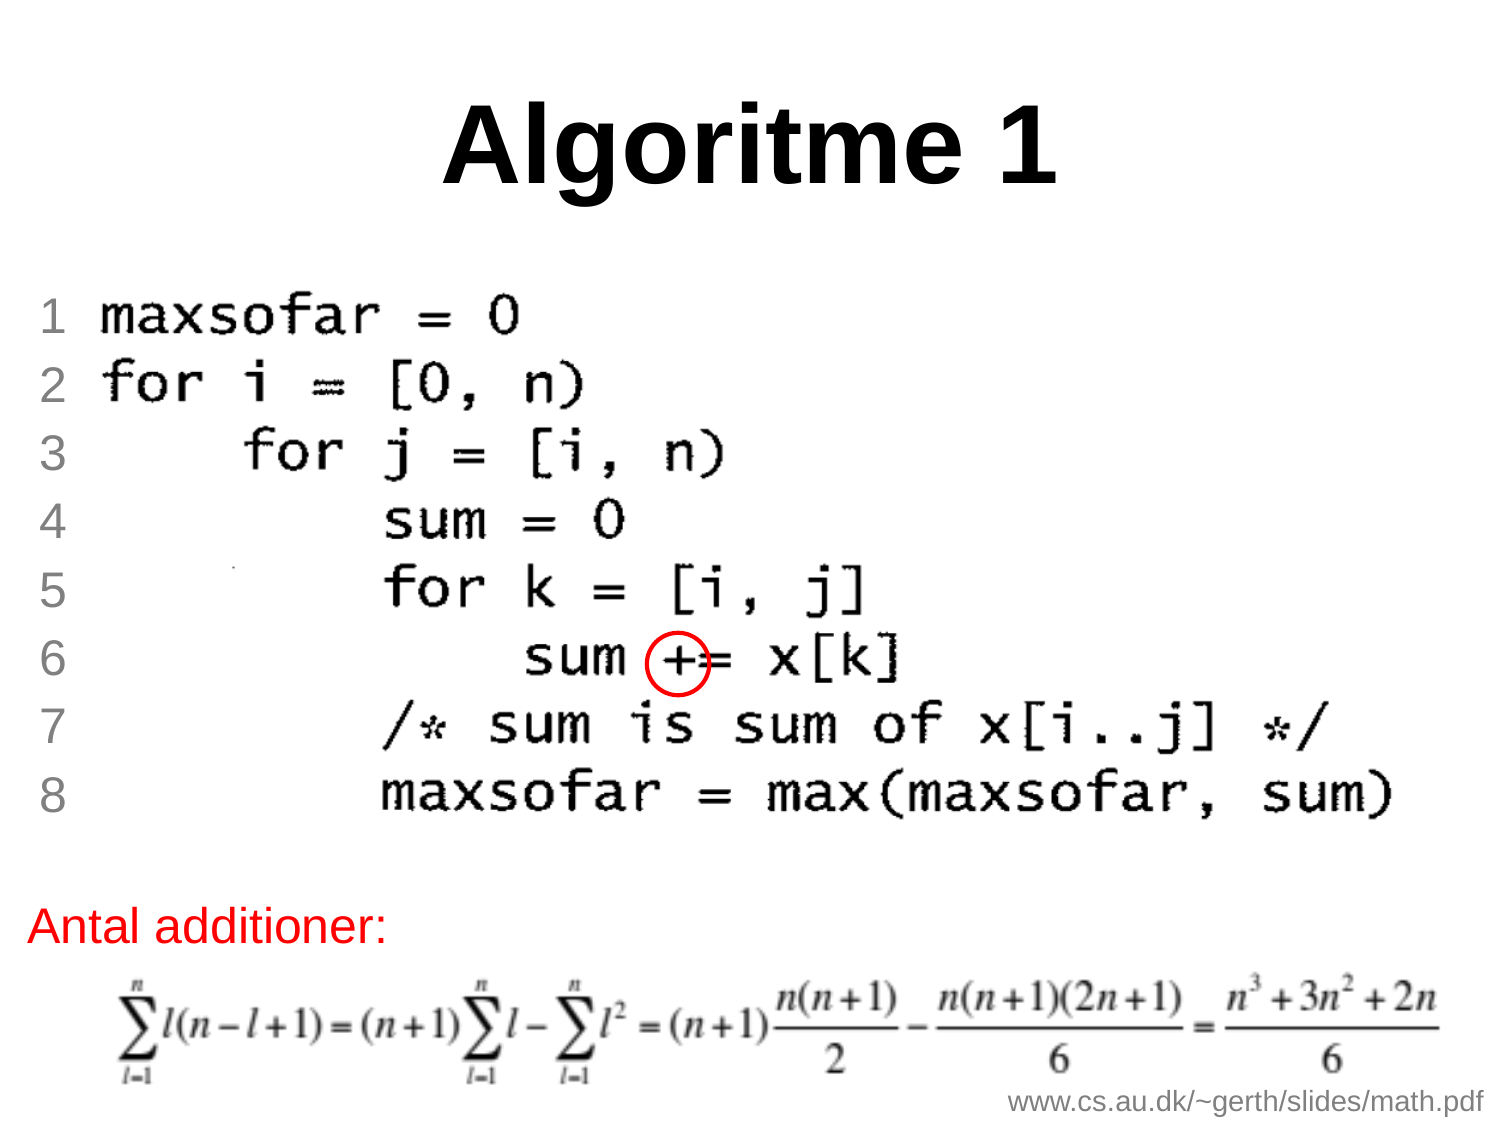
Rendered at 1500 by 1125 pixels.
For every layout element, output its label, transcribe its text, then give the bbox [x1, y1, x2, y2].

text_box Antal additioner: [12, 886, 538, 962]
text_box www.cs.au.dk/~gerth/slides/math.pdf [992, 1074, 1500, 1125]
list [62, 259, 1438, 838]
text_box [112, 962, 1443, 1088]
title Algoritme 1 [75, 45, 1425, 233]
text_box 1 2 3 4 5 6 7 8 [24, 276, 57, 830]
